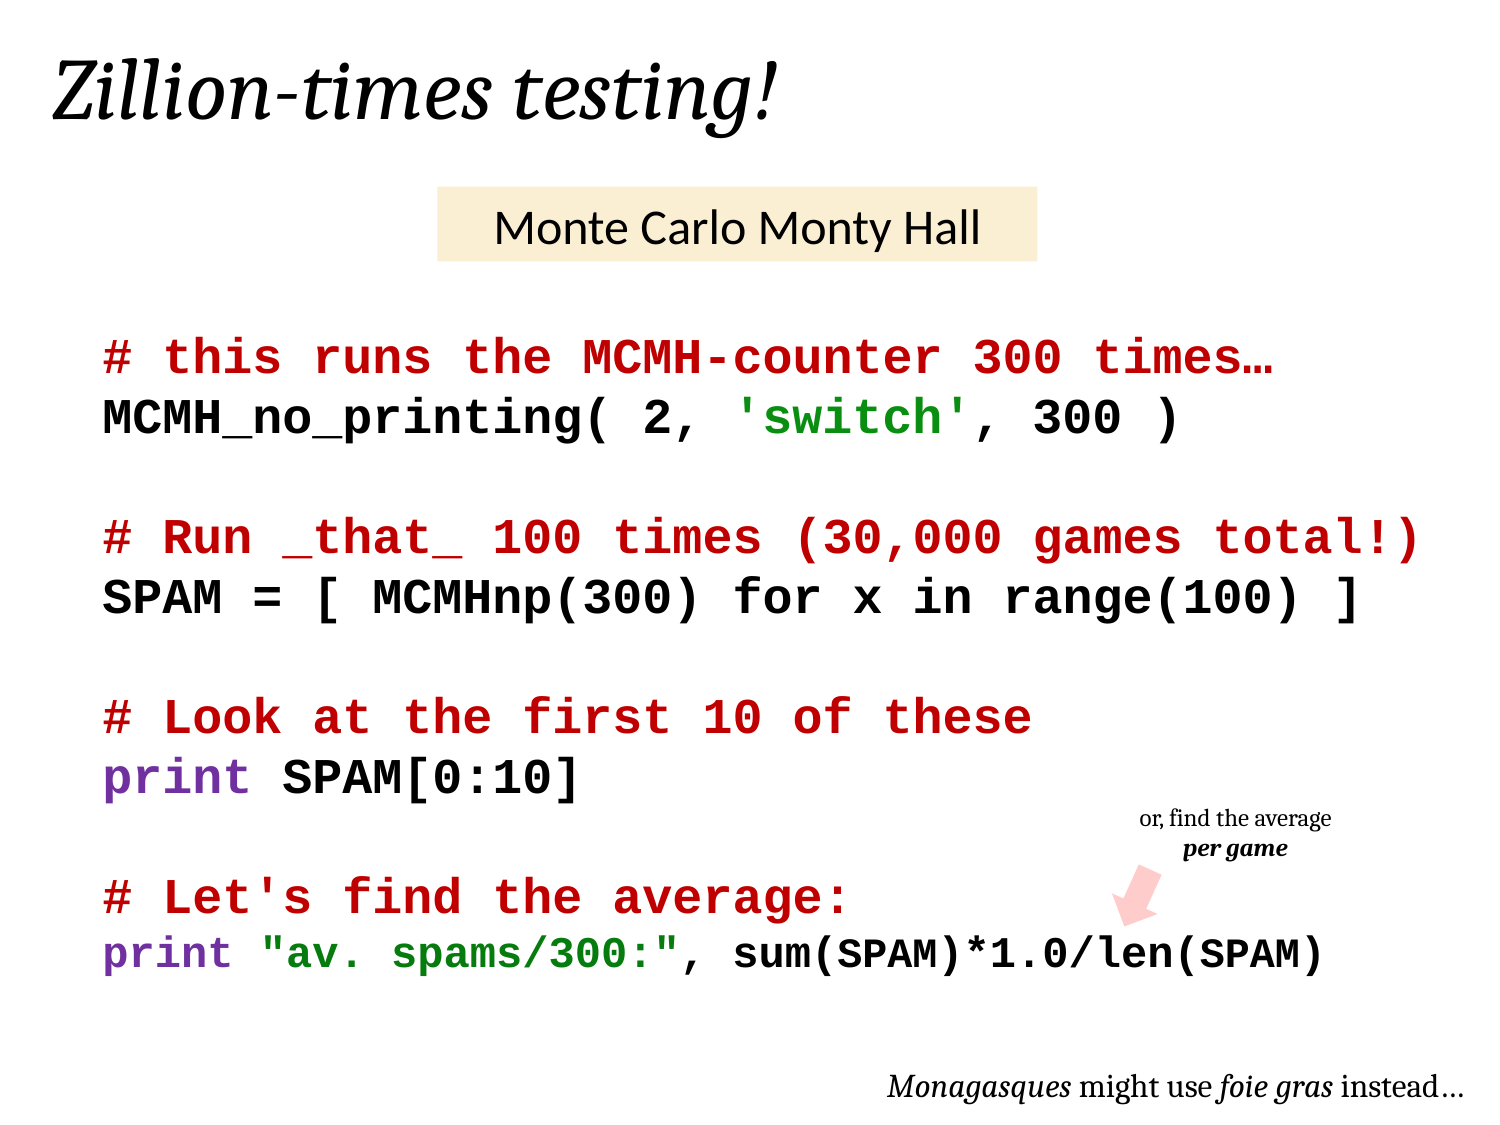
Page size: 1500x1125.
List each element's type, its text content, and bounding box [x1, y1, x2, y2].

text_box # this runs the MCMH-counter 300 times… MCMH_no_printing( 2, 'switch', 300 ) # Run _that_ 100 times (30,000 games total!) SPAM = [ MCMHnp(300) for x in range(100) ] # Look at the first 10 of these print SPAM[0:10] # Let's find the average: print "av. spams/300:", sum(SPAM)*1.0/len(SPAM) [87, 316, 1464, 984]
text_box Zillion-times testing! [37, 24, 1255, 145]
text_box or, find the average per game [1123, 794, 1349, 870]
text_box Monte Carlo Monty Hall [437, 186, 1038, 262]
text_box [1111, 870, 1162, 927]
text_box Monagasques might use foie gras instead… [262, 1056, 1480, 1112]
